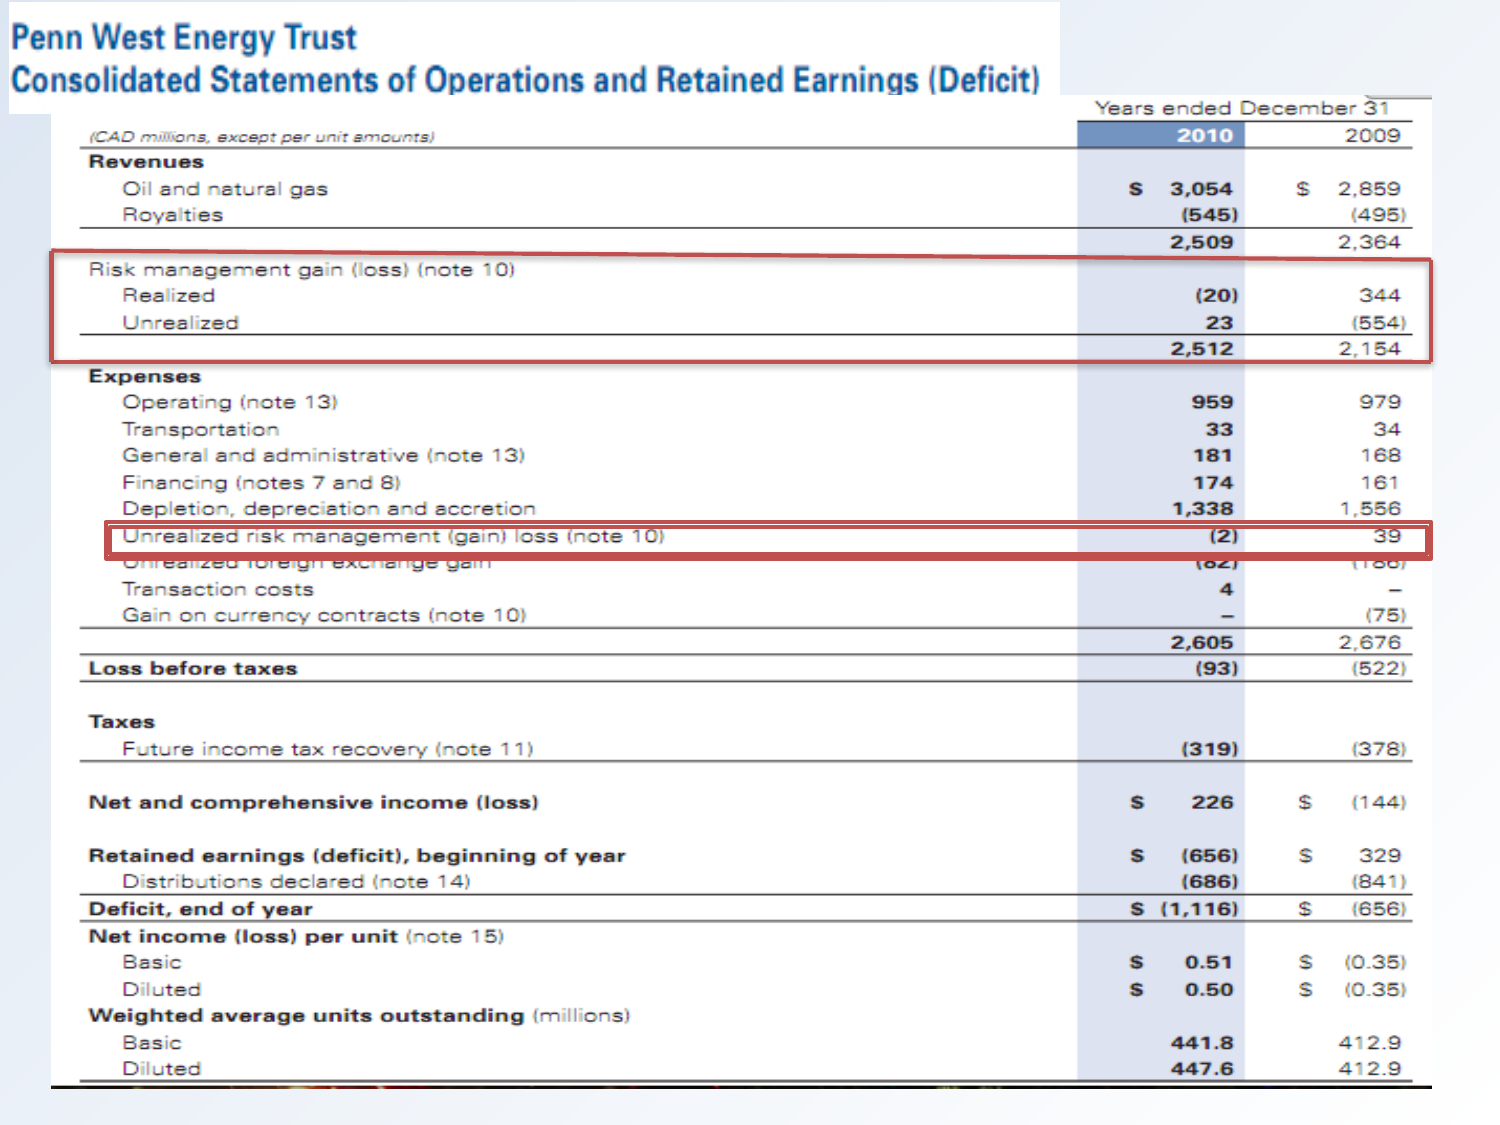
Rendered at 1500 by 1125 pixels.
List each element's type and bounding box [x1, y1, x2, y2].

text_box [52, 250, 1432, 260]
list [55, 268, 1426, 361]
list [51, 369, 1432, 1089]
list [51, 95, 1432, 250]
picture [8, 1, 1061, 115]
